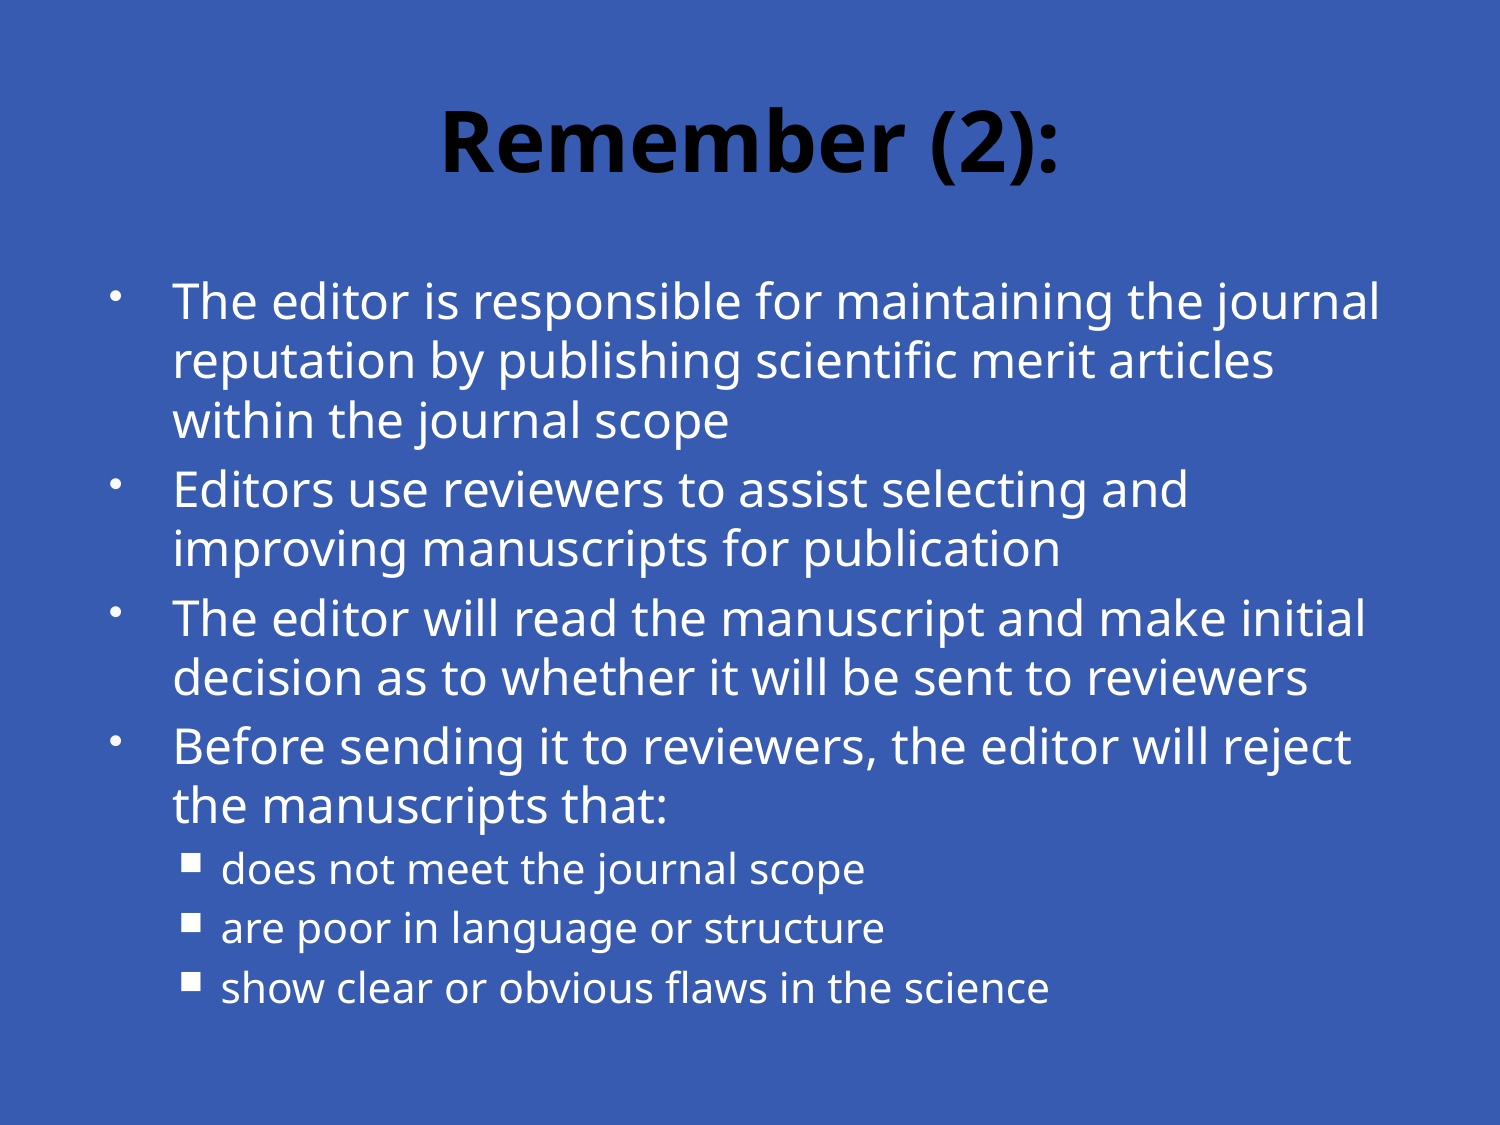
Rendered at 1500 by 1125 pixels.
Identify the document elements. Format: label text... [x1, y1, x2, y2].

title Remember (2): [75, 45, 1425, 233]
list The editor is responsible for maintaining the journal reputation by publishing scientific merit articles within the journal scope Editors use reviewers to assist selecting and improving manuscripts for publication The editor will read the manuscript and make initial decision as to whether it will be sent to reviewers Before sending it to reviewers, the editor will reject the manuscripts that: does not meet the journal scope are poor in language or structure show clear or obvious flaws in the science [75, 262, 1425, 1035]
